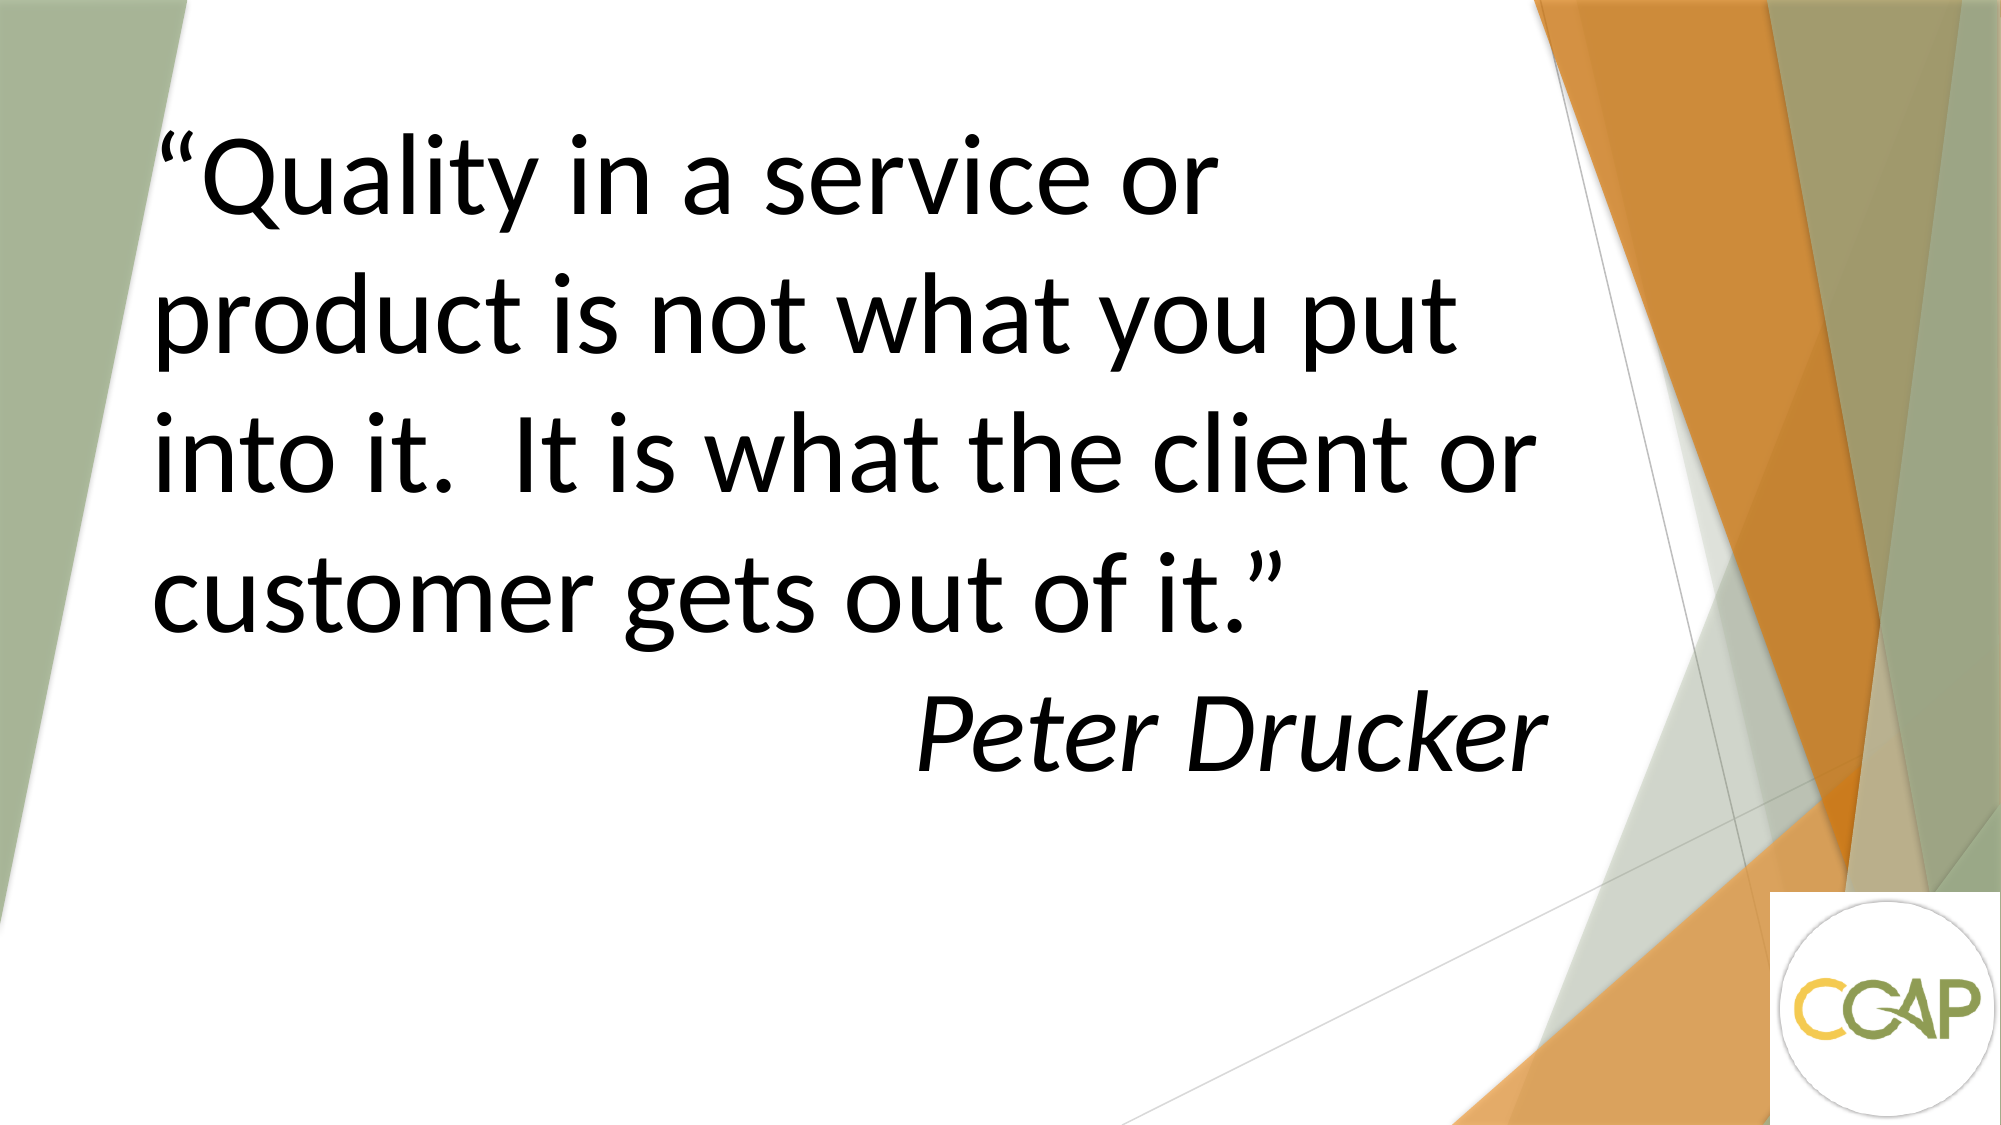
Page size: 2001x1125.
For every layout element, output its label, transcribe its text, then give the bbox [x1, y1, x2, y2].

picture [1770, 891, 2000, 1125]
title “Quality in a service or product is not what you put into it. It is what the client or customer gets out of it.” Peter Drucker [136, 72, 1567, 929]
